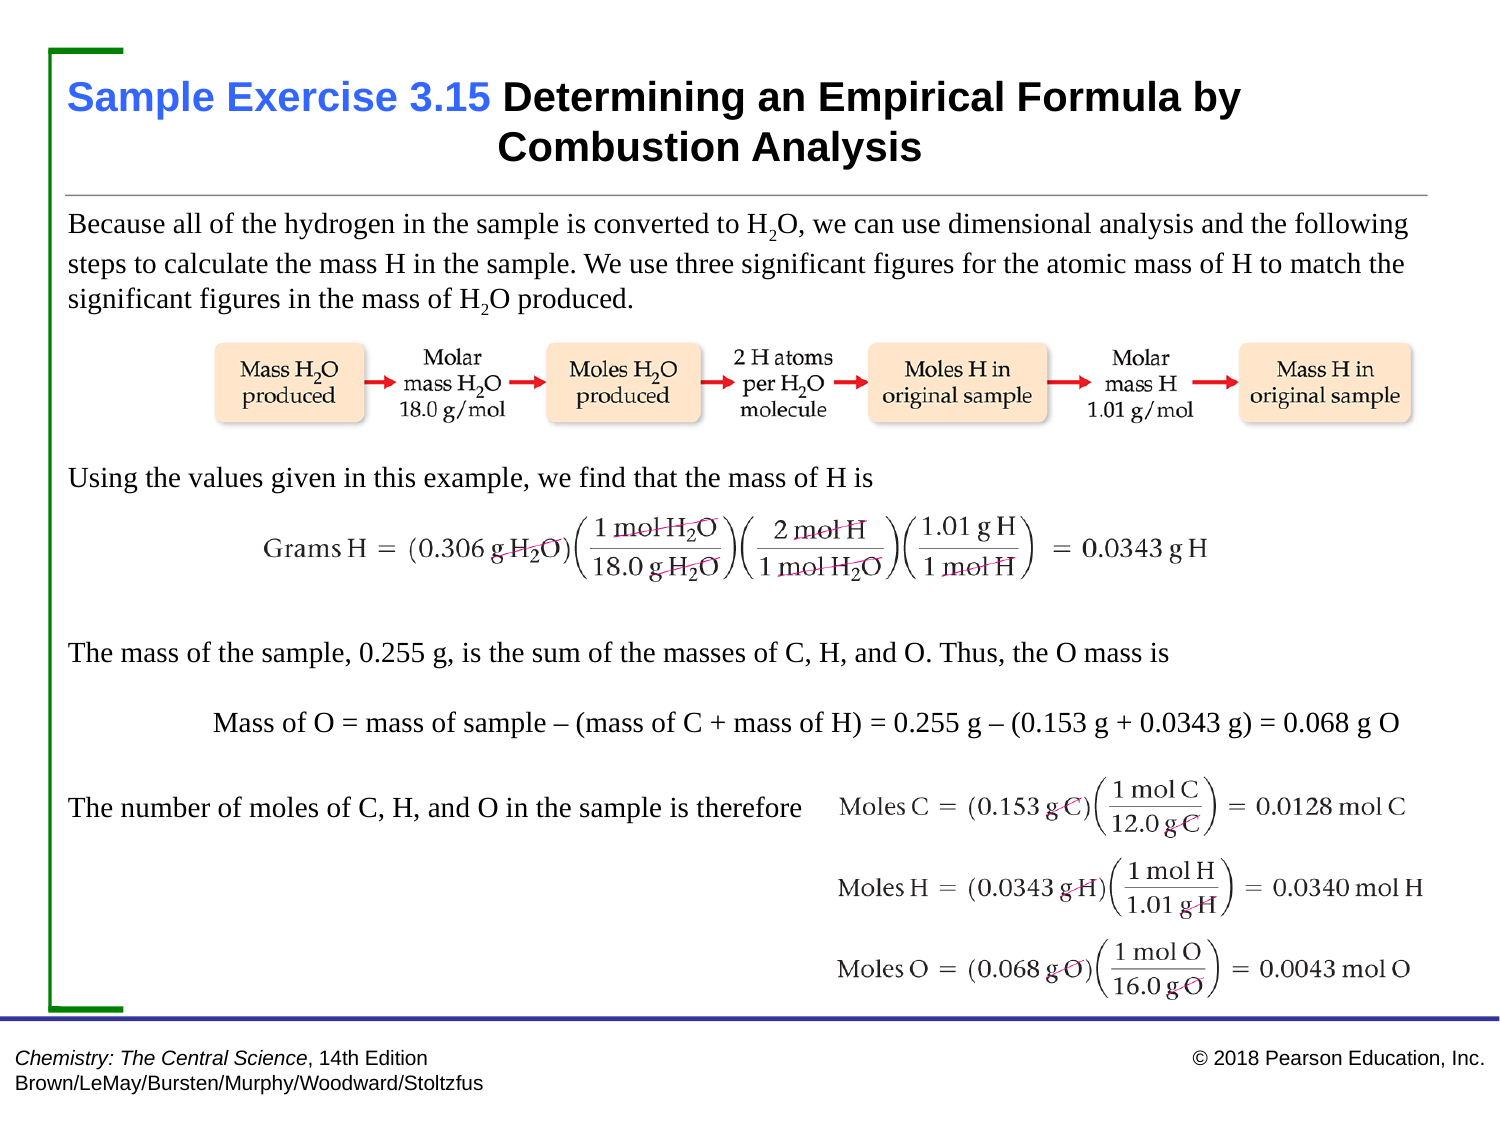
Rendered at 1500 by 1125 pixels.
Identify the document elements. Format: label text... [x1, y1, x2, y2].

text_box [52, 379, 1353, 495]
text_box Because all of the hydrogen in the sample is converted to H2O, we can use dimensional analysis and the following steps to calculate the mass H in the sample. We use three significant figures for the atomic mass of H to match the significant figures in the mass of H2O produced. Using the values given in this example, we find that the mass of H is The mass of the sample, 0.255 g, is the sum of the masses of C, H, and O. Thus, the O mass is Mass of O = mass of sample – (mass of C + mass of H) = 0.255 g – (0.153 g + 0.0343 g) = 0.068 g O The number of moles of C, H, and O in the sample is therefore [53, 197, 1451, 749]
text_box Sample Exercise 3.15 Determining an Empirical Formula by Combustion Analysis [52, 89, 1438, 150]
picture [201, 329, 1428, 431]
picture [264, 516, 1207, 582]
text_box Continued [0, 135, 580, 186]
picture [836, 776, 1423, 1000]
